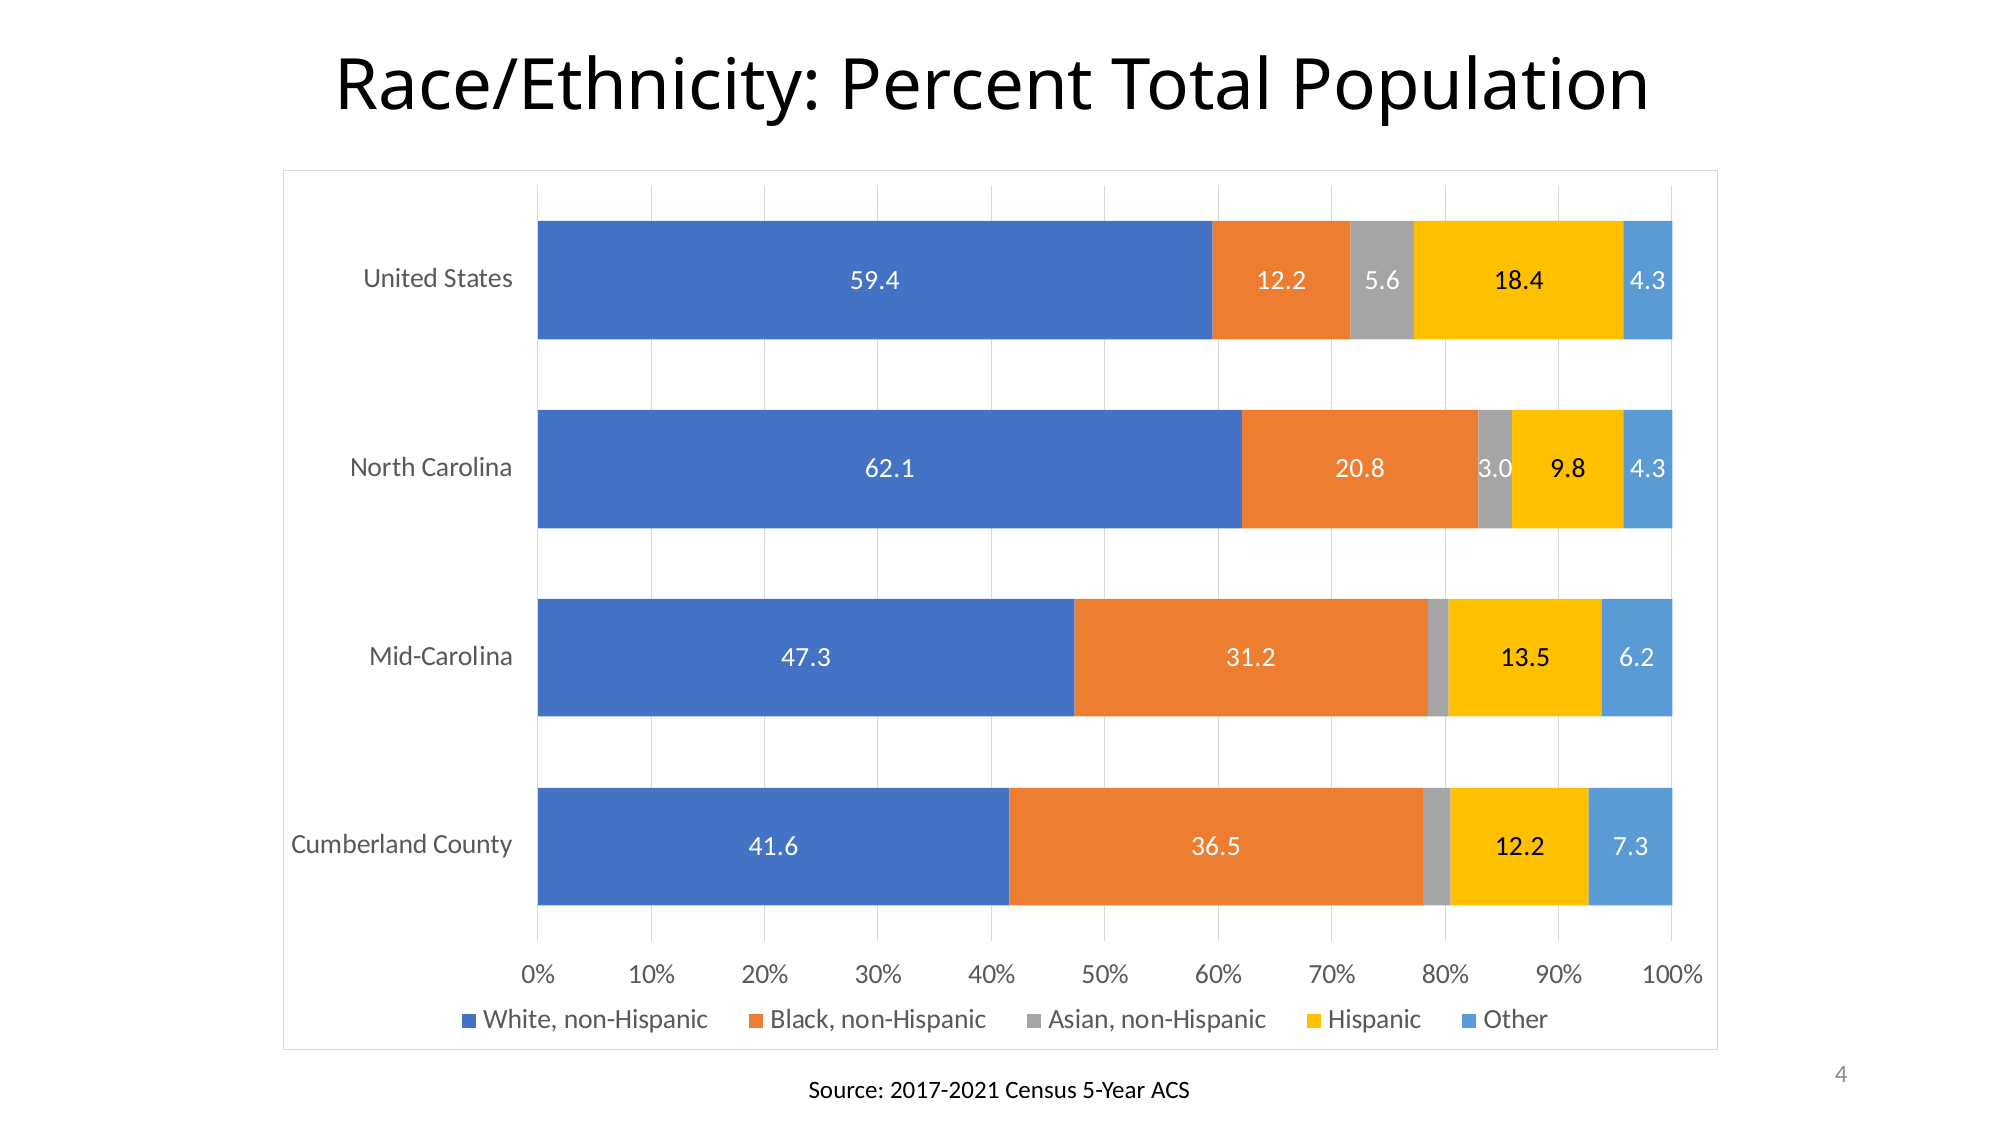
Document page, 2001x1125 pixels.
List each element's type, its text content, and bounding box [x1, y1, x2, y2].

text_box Source: 2017-2021 Census 5-Year ACS [793, 1065, 1207, 1111]
picture [282, 169, 1718, 1050]
slide_number 4 [1412, 1042, 1863, 1103]
title Race/Ethnicity: Percent Total Population [24, 5, 1963, 169]
